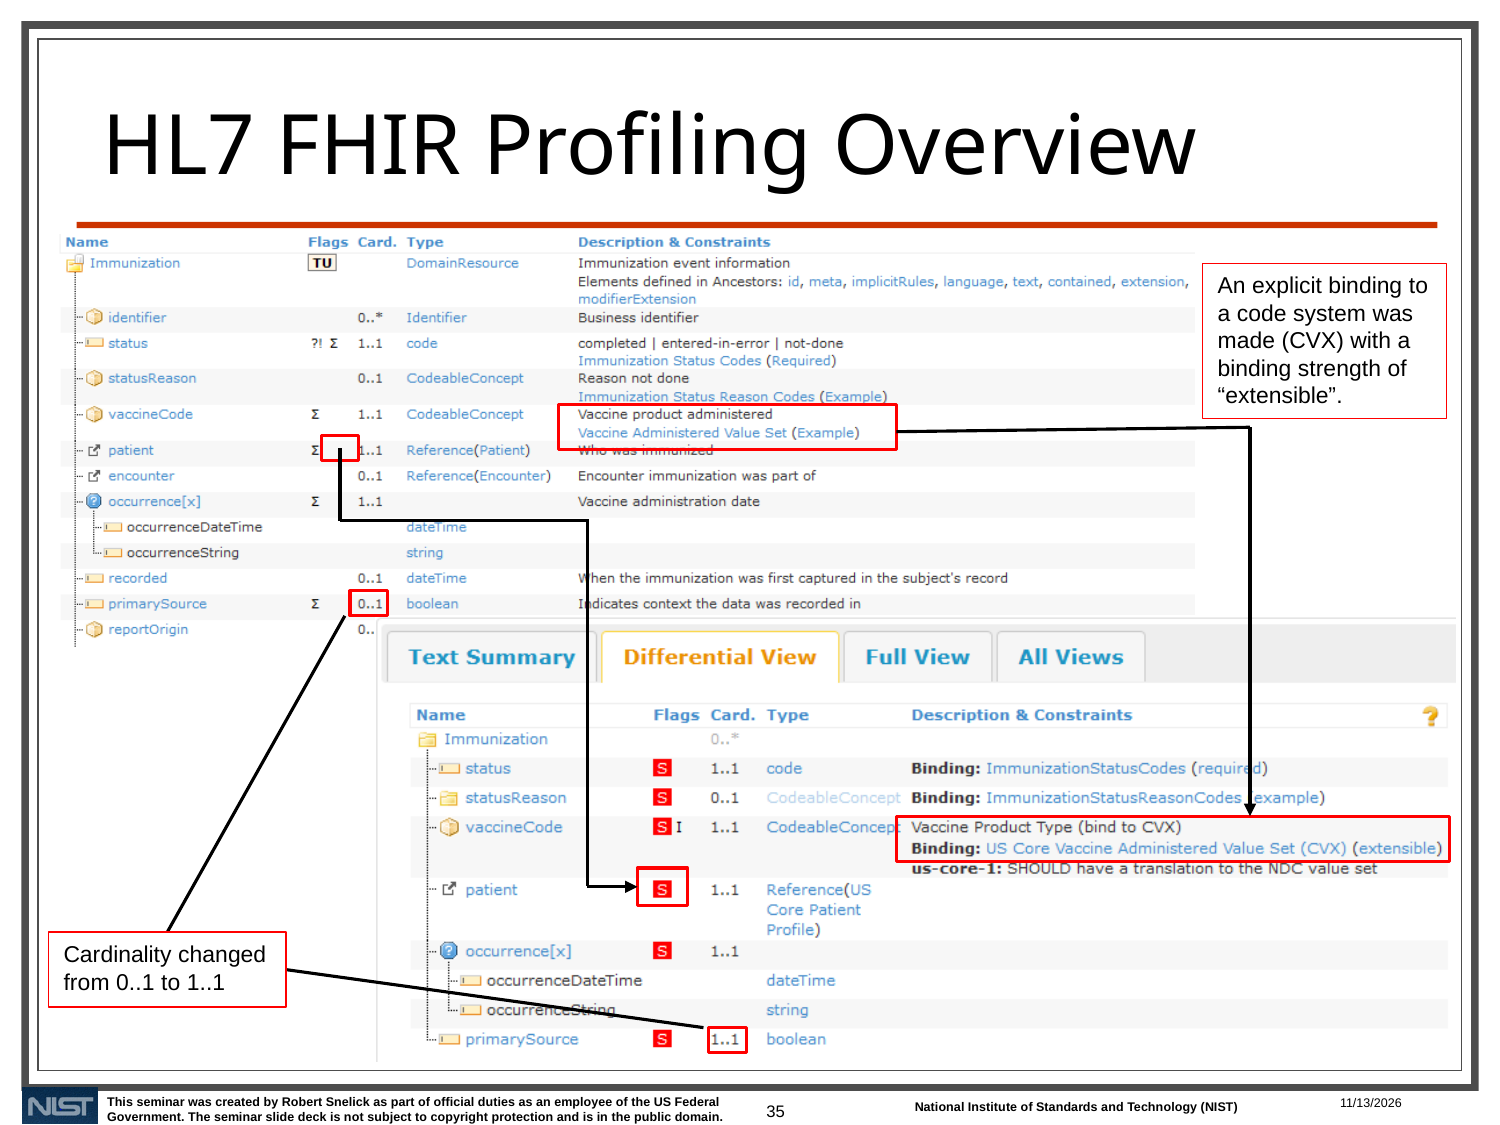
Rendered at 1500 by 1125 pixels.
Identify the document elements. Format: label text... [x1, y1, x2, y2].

picture [48, 234, 1457, 1063]
text_box Cardinality changed from 0..1 to 1..1 [48, 932, 286, 1008]
picture [22, 1087, 98, 1124]
text_box 2/10/2020 [1324, 1087, 1463, 1113]
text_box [285, 969, 704, 1028]
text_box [896, 427, 1249, 432]
slide_number 35 [712, 1071, 801, 1125]
text_box An explicit binding to a code system was made (CVX) with a binding strength of “extensible”. [1202, 263, 1447, 419]
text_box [167, 615, 346, 933]
title HL7 FHIR Profiling Overview [87, 62, 1426, 199]
